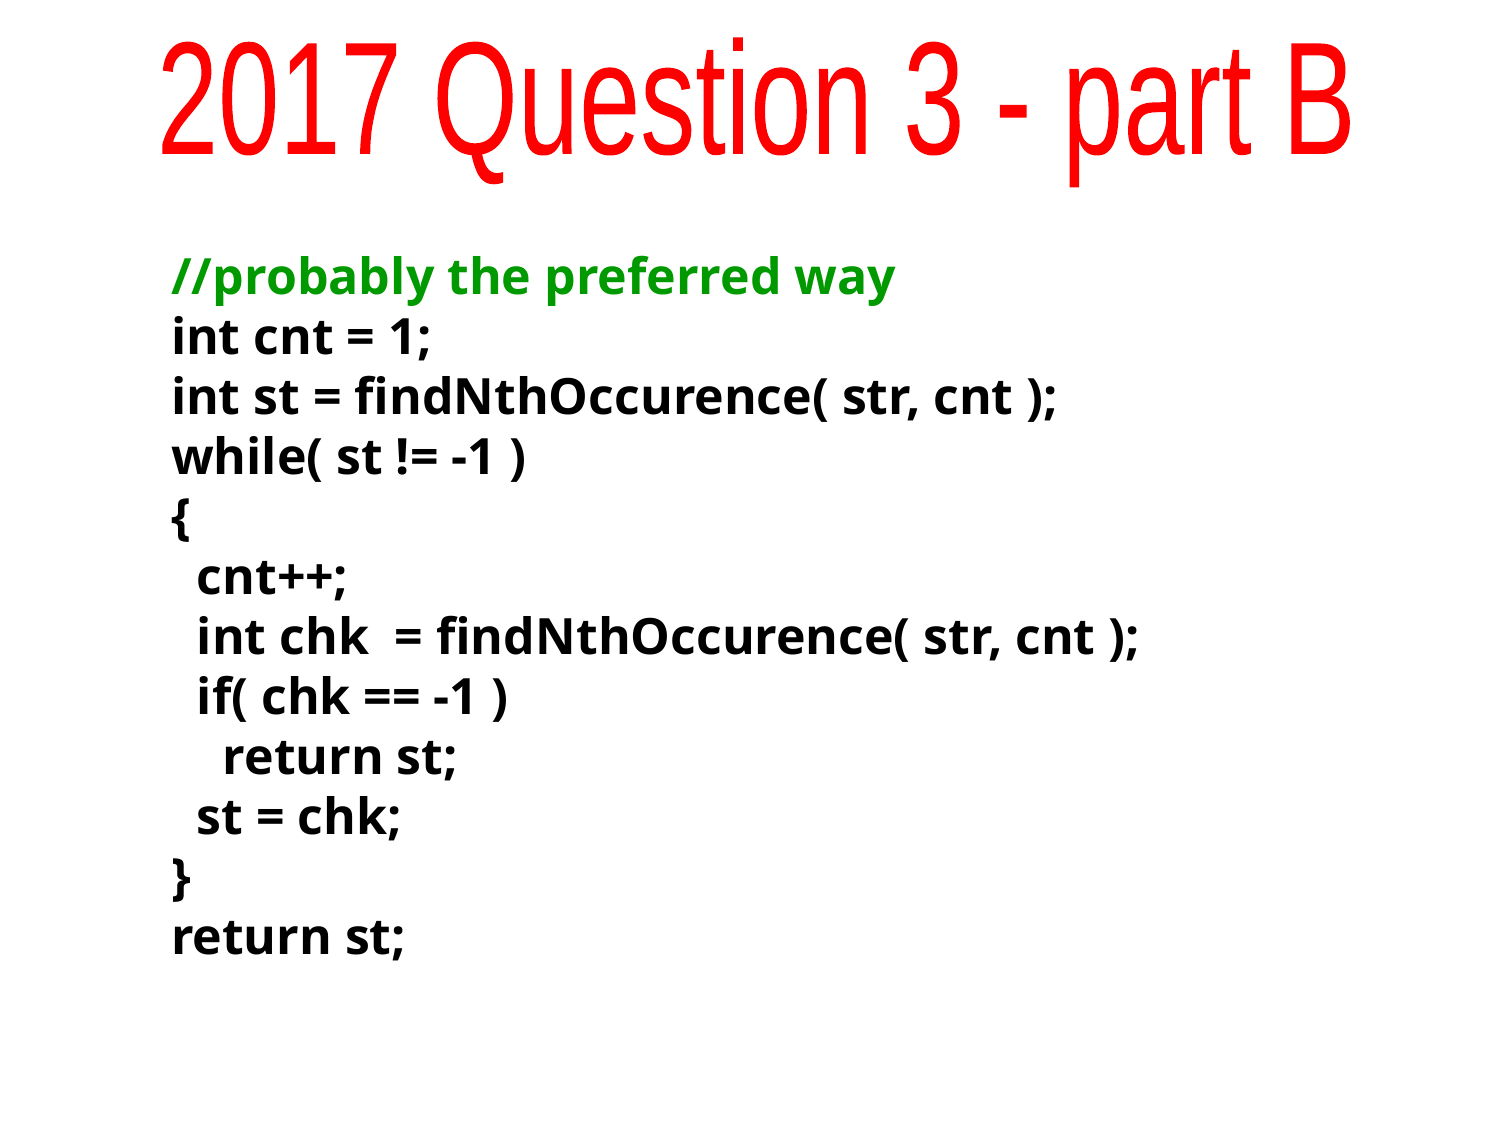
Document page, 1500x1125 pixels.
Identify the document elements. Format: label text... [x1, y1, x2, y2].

text_box //probably the preferred way int cnt = 1; int st = findNthOccurence( str, cnt ); while( st != -1 ) { cnt++; int chk = findNthOccurence( str, cnt ); if( chk == -1 ) return st; st = chk; } return st; [156, 237, 1350, 973]
